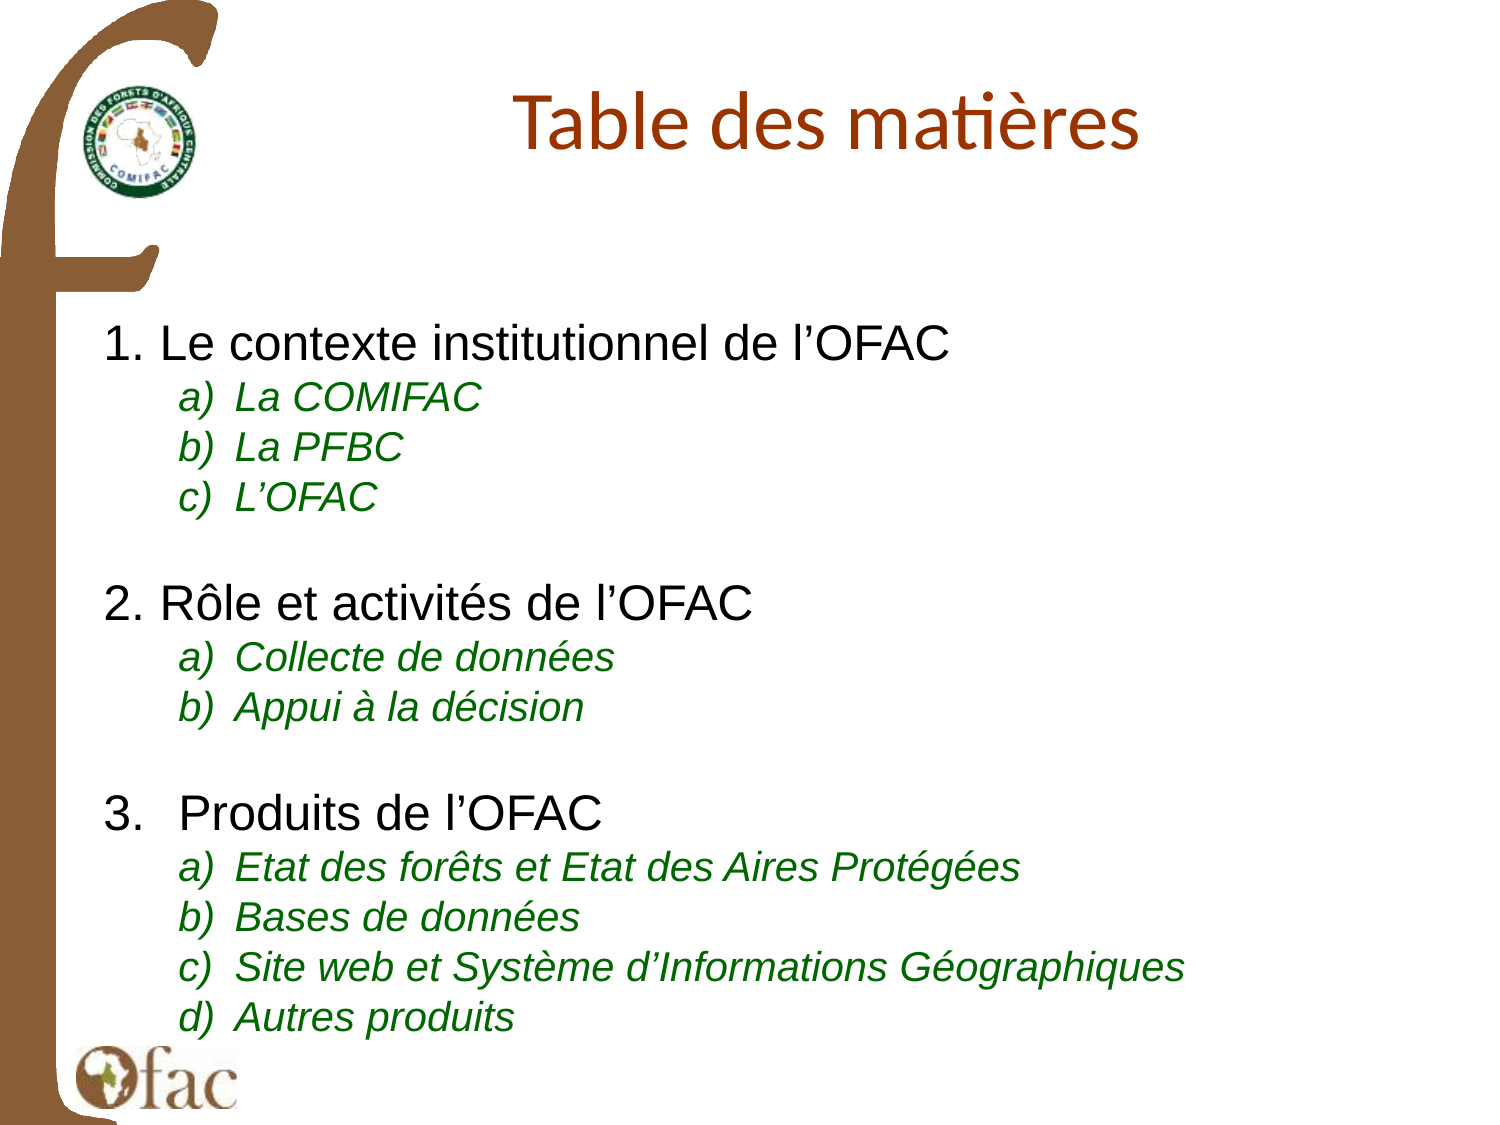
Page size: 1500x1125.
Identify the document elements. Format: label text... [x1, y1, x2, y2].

text_box Le contexte institutionnel de l’OFAC La COMIFAC La PFBC L’OFAC Rôle et activités de l’OFAC Collecte de données Appui à la décision Produits de l’OFAC Etat des forêts et Etat des Aires Protégées Bases de données Site web et Système d’Informations Géographiques Autres produits [88, 302, 1447, 1048]
text_box Table des matières [229, 45, 1425, 188]
picture [0, 0, 237, 1125]
